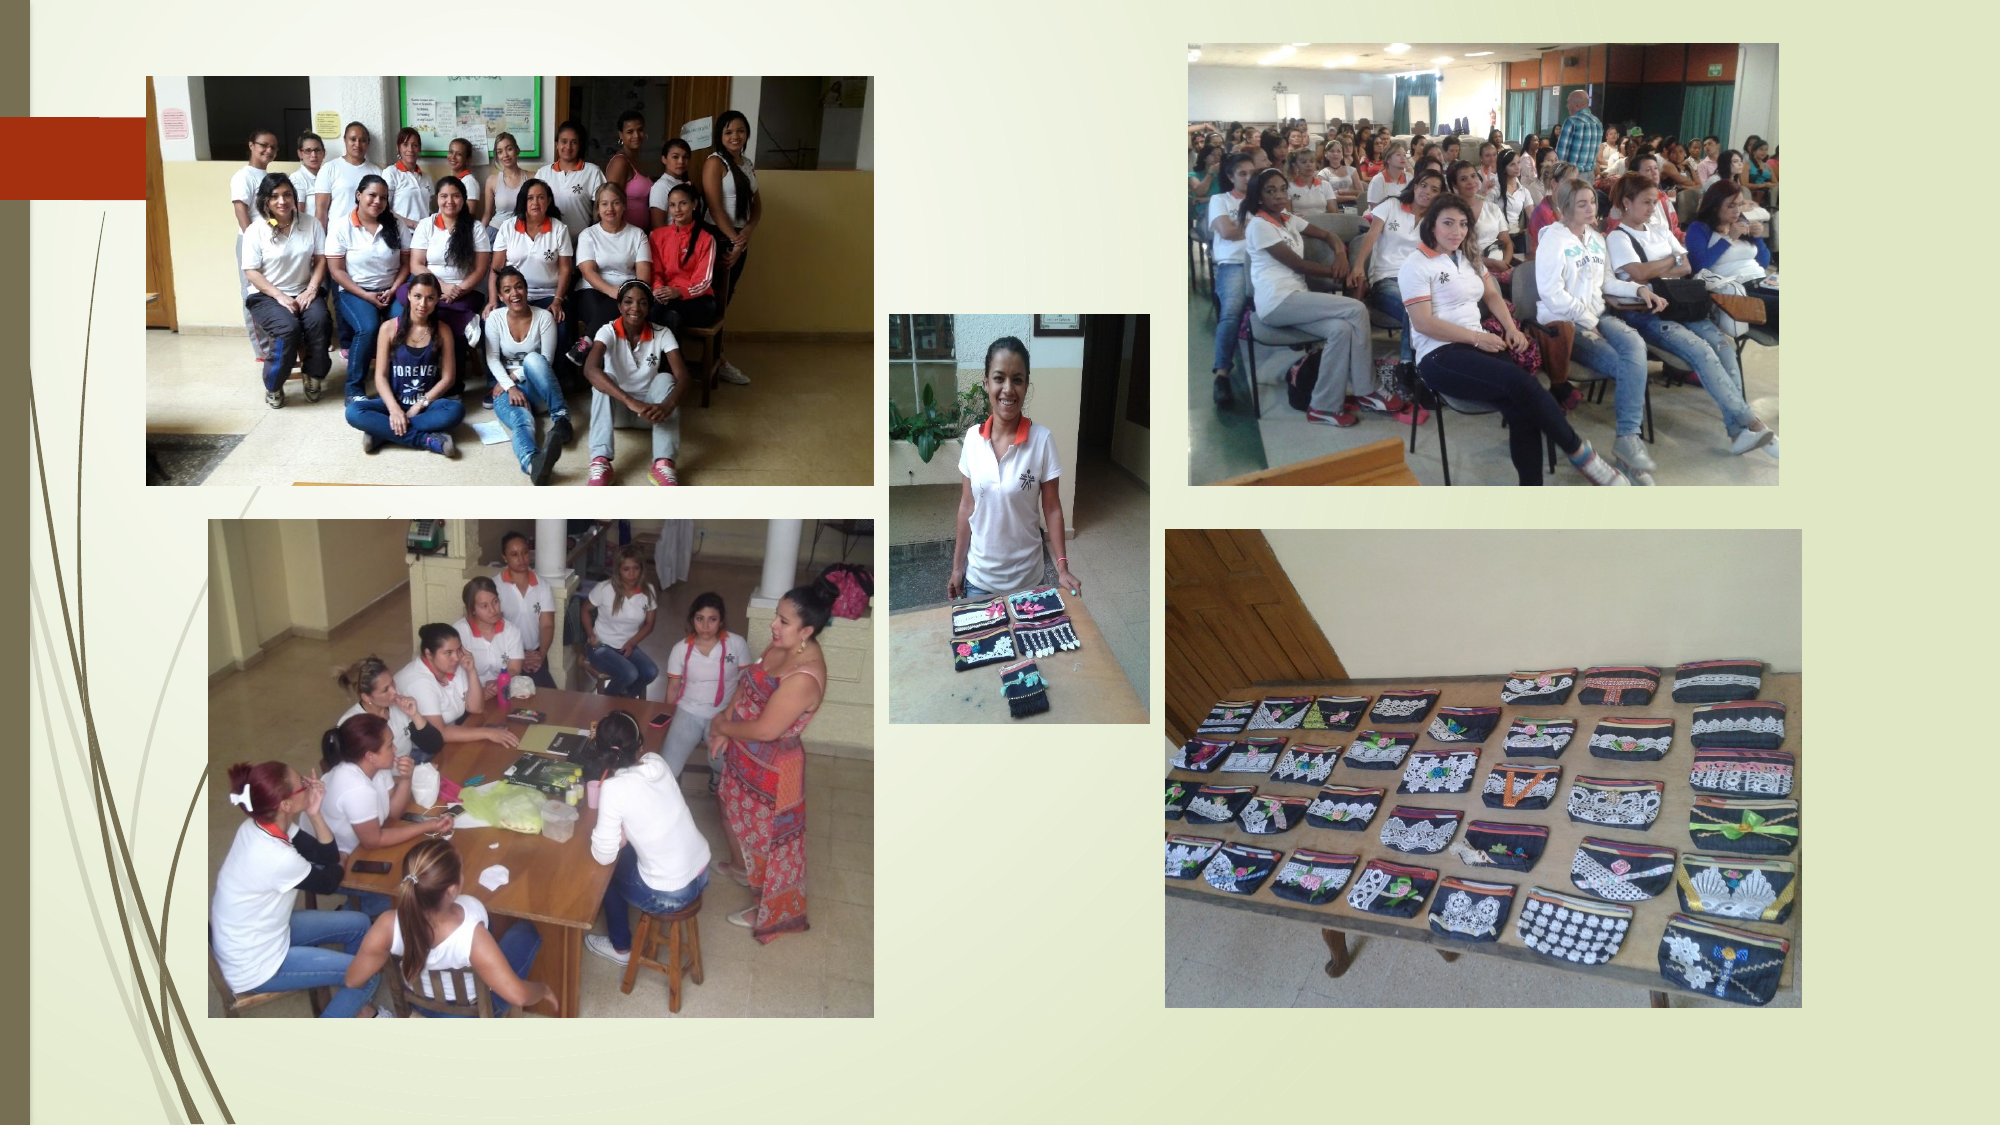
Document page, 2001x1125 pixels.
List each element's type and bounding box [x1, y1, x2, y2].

picture [145, 75, 874, 486]
picture [208, 518, 874, 1019]
picture [1188, 42, 1779, 486]
picture [1165, 529, 1802, 1008]
list [888, 314, 1151, 724]
